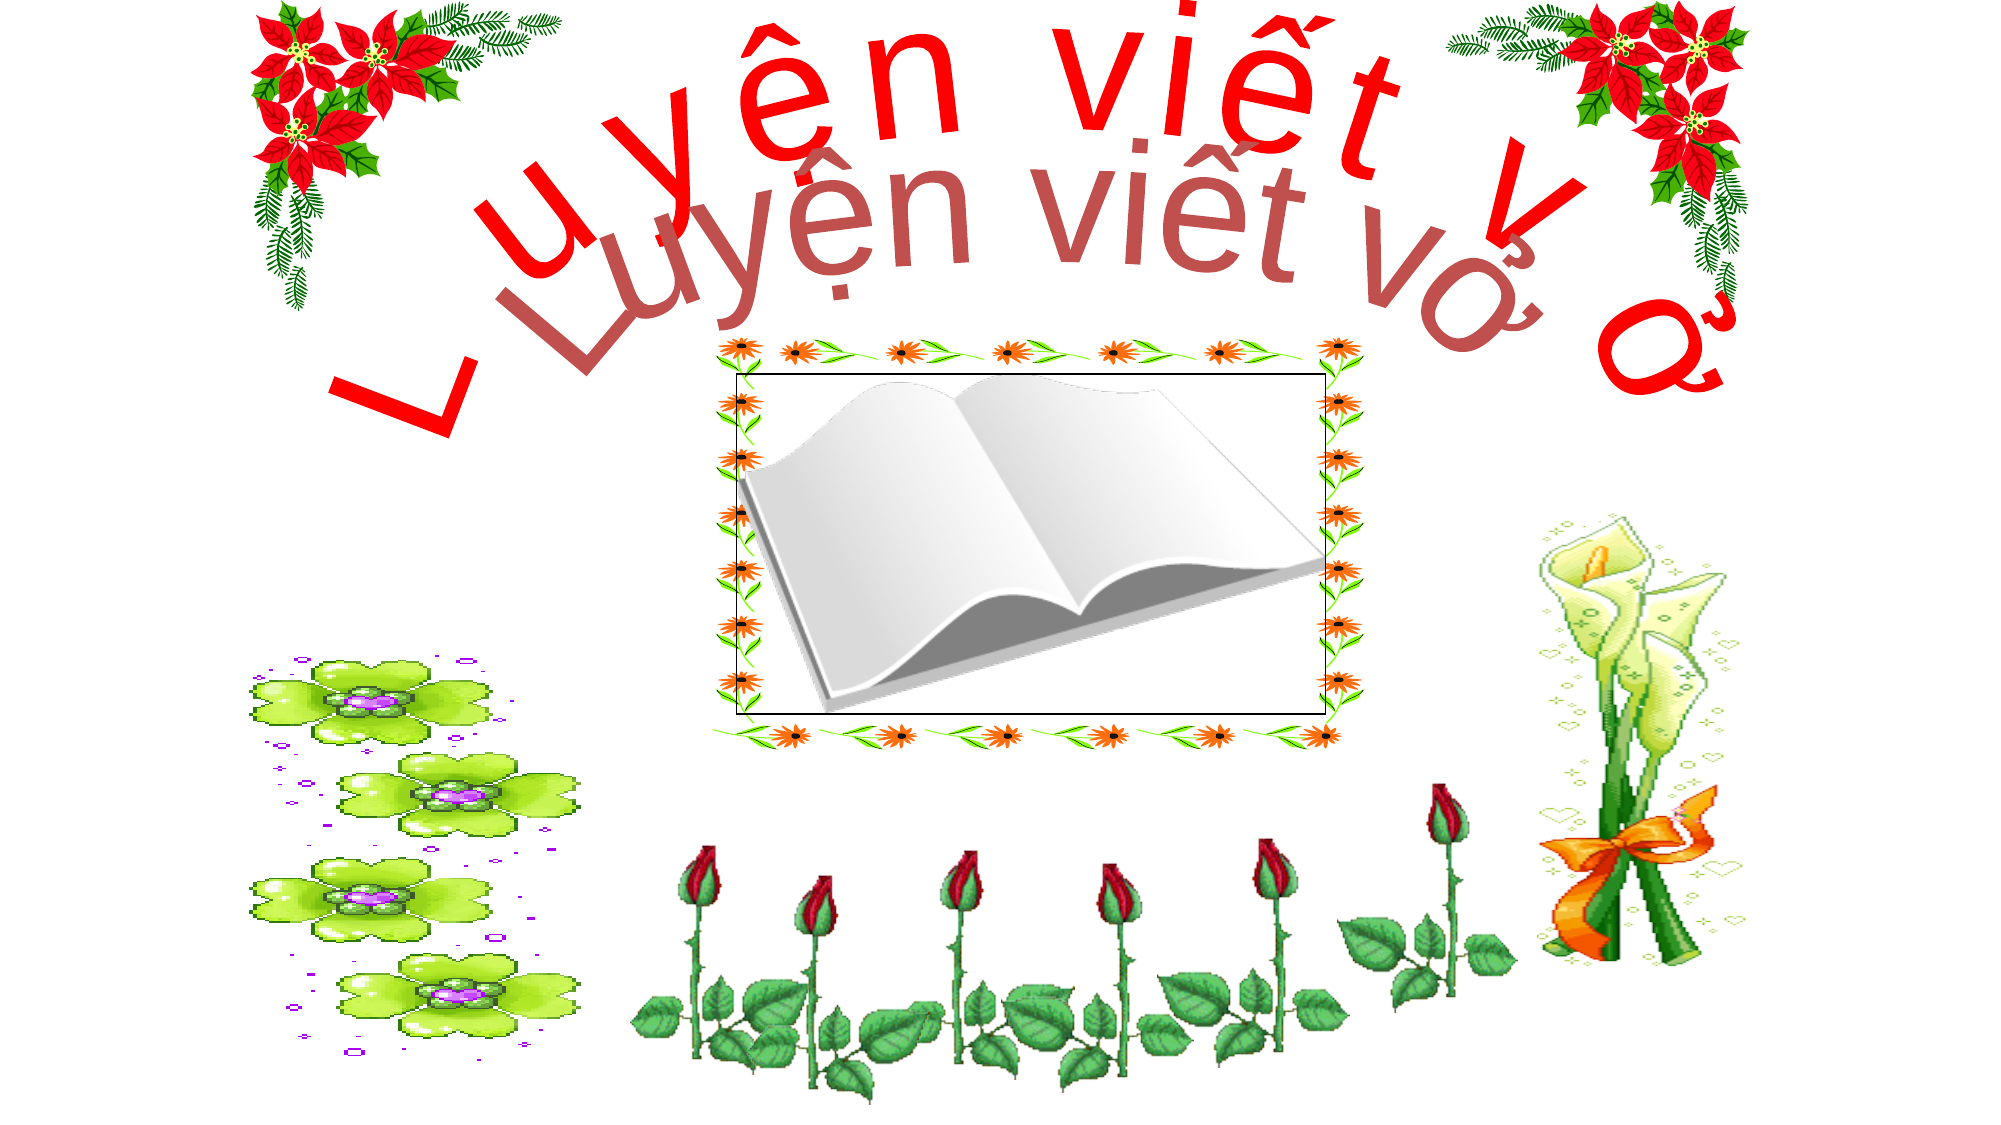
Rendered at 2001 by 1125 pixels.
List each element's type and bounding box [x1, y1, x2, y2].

picture [629, 337, 1518, 1105]
picture [1537, 512, 1751, 968]
picture [1444, 0, 1751, 306]
picture [249, 0, 563, 312]
picture [249, 643, 582, 1113]
